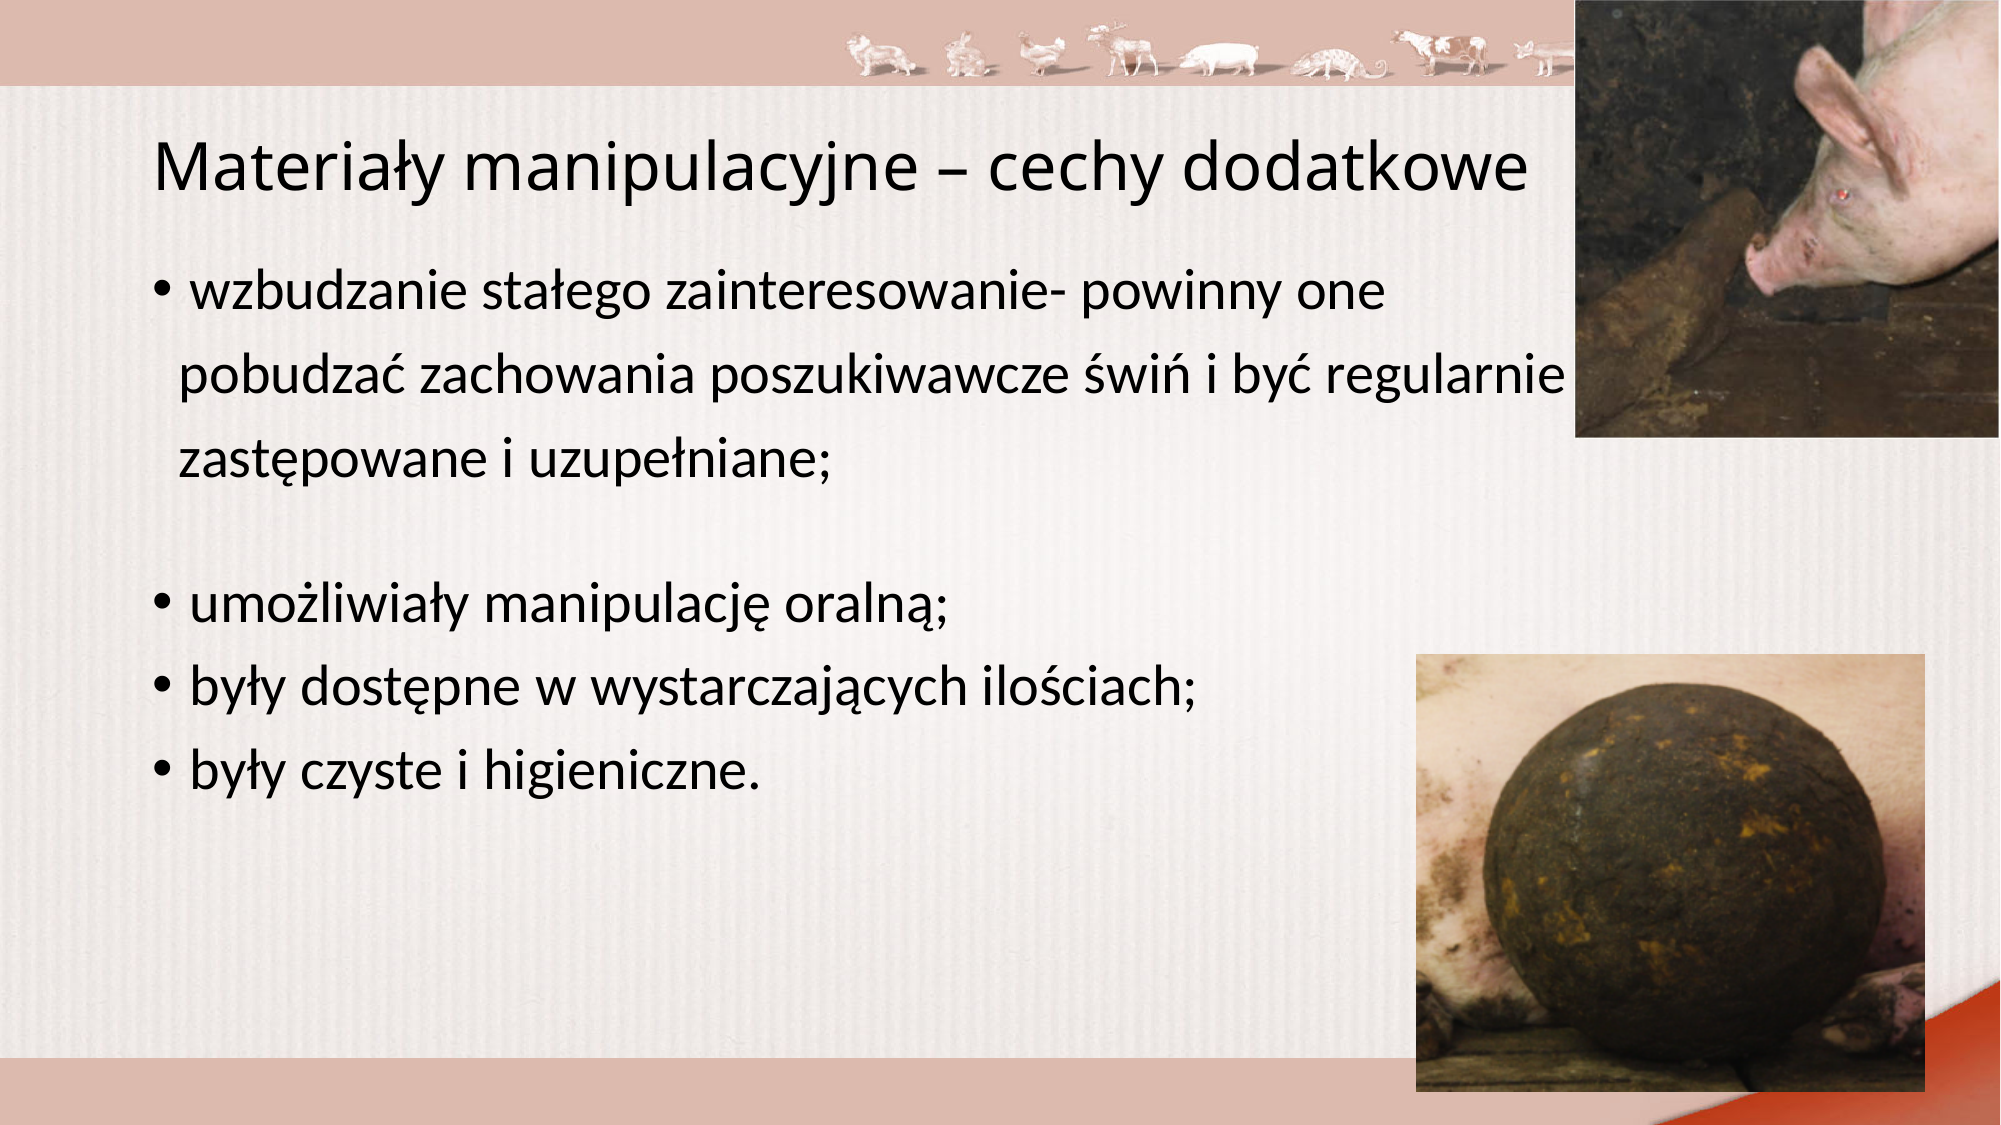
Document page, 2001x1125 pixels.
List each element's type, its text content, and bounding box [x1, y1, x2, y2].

title Materiały manipulacyjne – cechy dodatkowe [137, 59, 1574, 252]
picture [0, 0, 2001, 1125]
list wzbudzanie stałego zainteresowanie- powinny one pobudzać zachowania poszukiwawcze świń i być regularnie zastępowane i uzupełniane; umożliwiały manipulację oralną; były dostępne w wystarczających ilościach; były czyste i higieniczne. [137, 252, 1863, 1092]
